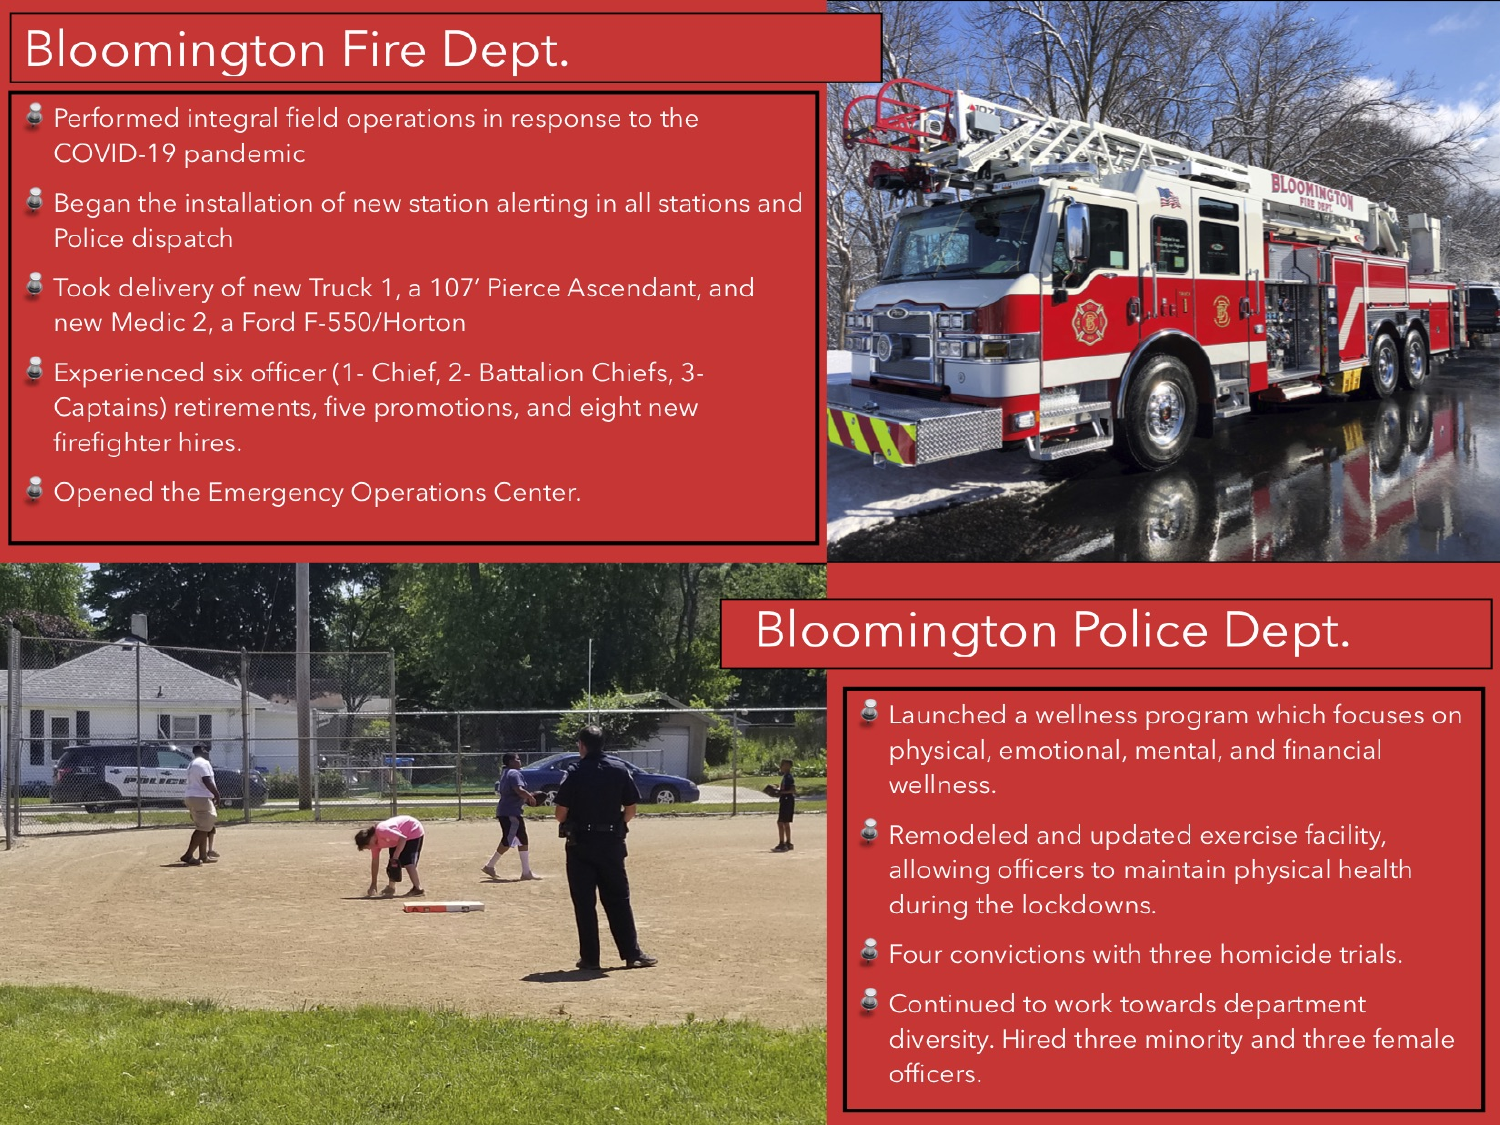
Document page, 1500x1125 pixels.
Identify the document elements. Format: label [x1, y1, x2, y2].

list [0, 0, 1500, 1125]
